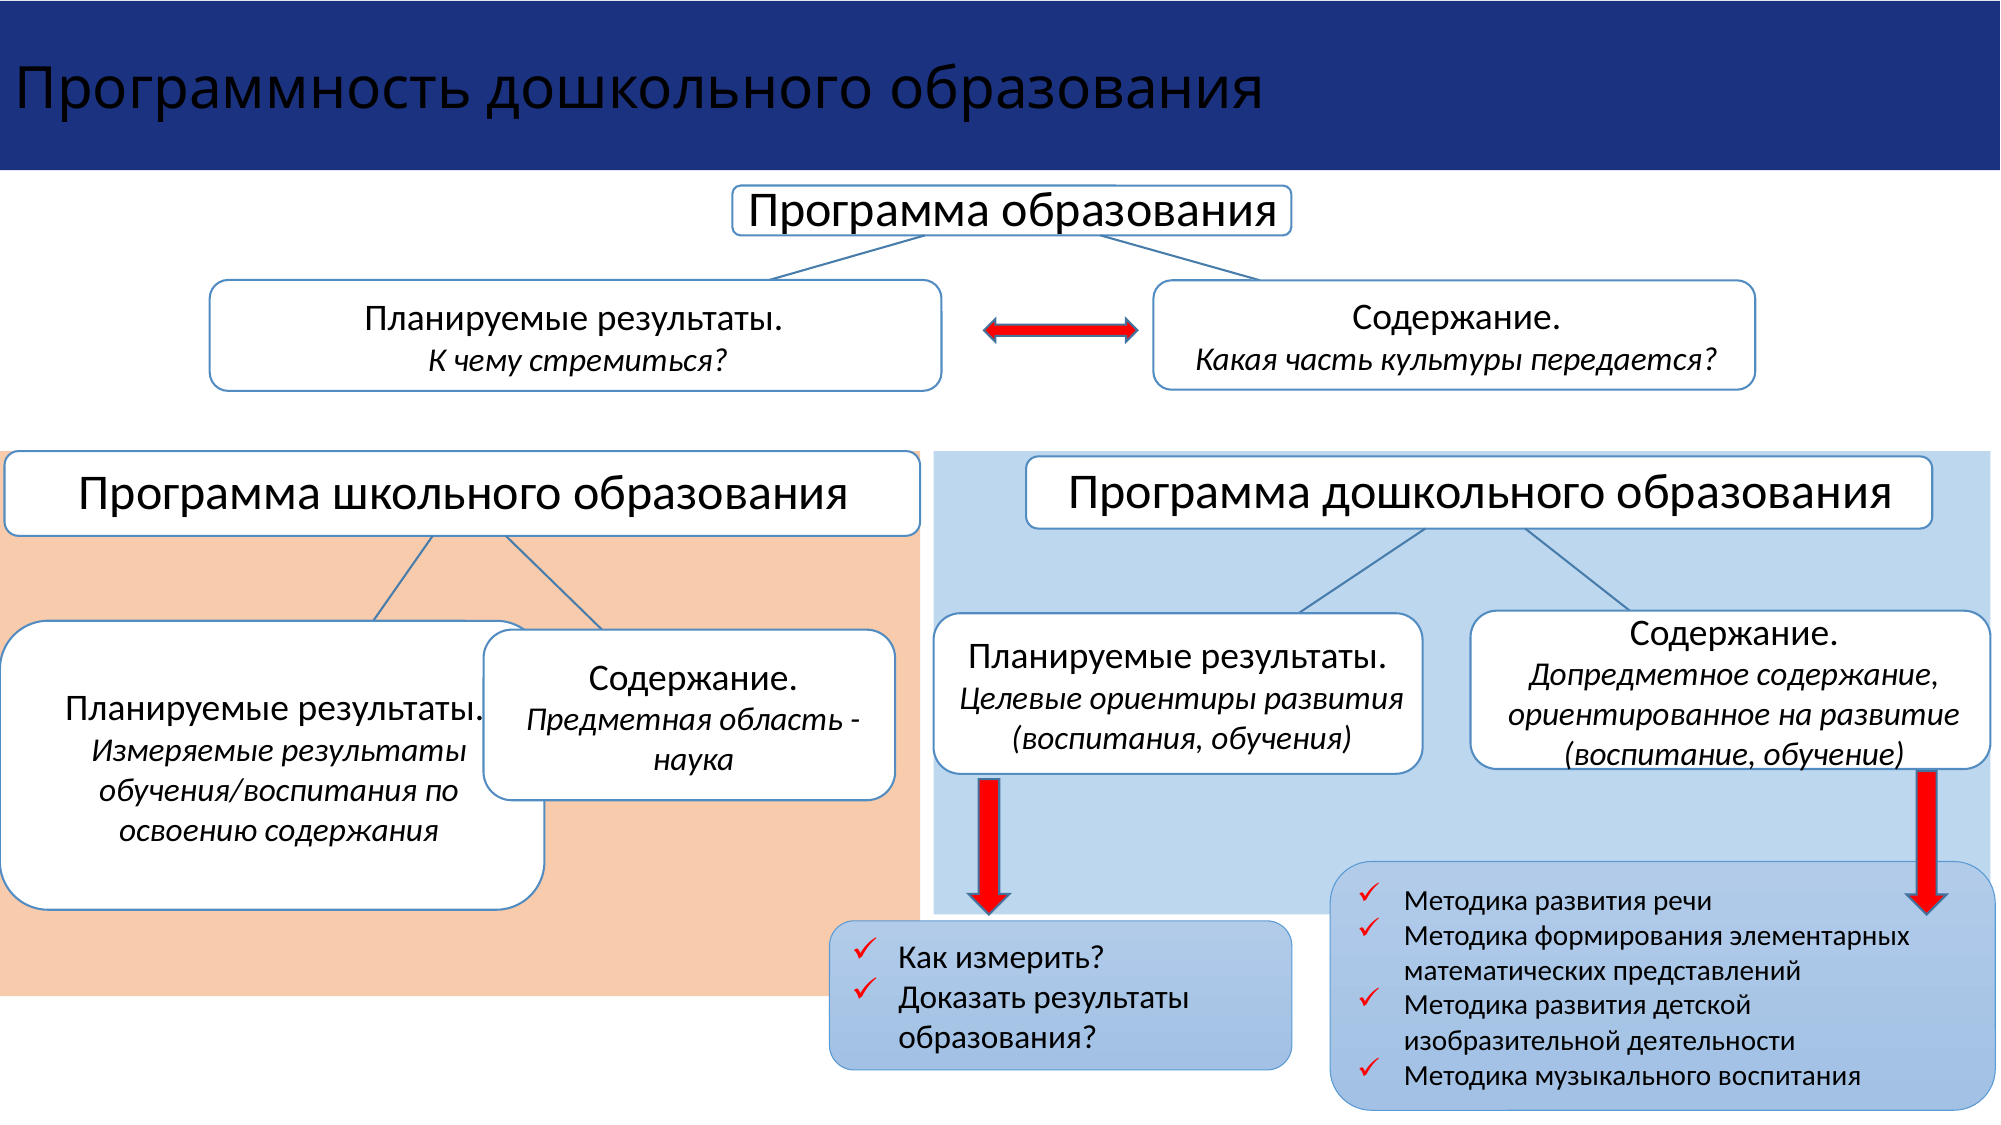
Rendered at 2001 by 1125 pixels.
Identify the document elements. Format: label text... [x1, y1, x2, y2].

text_box Как измерить? Доказать результаты образования? [828, 920, 1293, 1071]
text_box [0, 451, 921, 997]
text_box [933, 451, 1991, 915]
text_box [0, 170, 2000, 491]
text_box Методика развития речи Методика формирования элементарных математических представлений Методика развития детской изобразительной деятельности Методика музыкального воспитания [1329, 883, 1996, 1111]
text_box Программность дошкольного образования [0, 0, 2000, 170]
